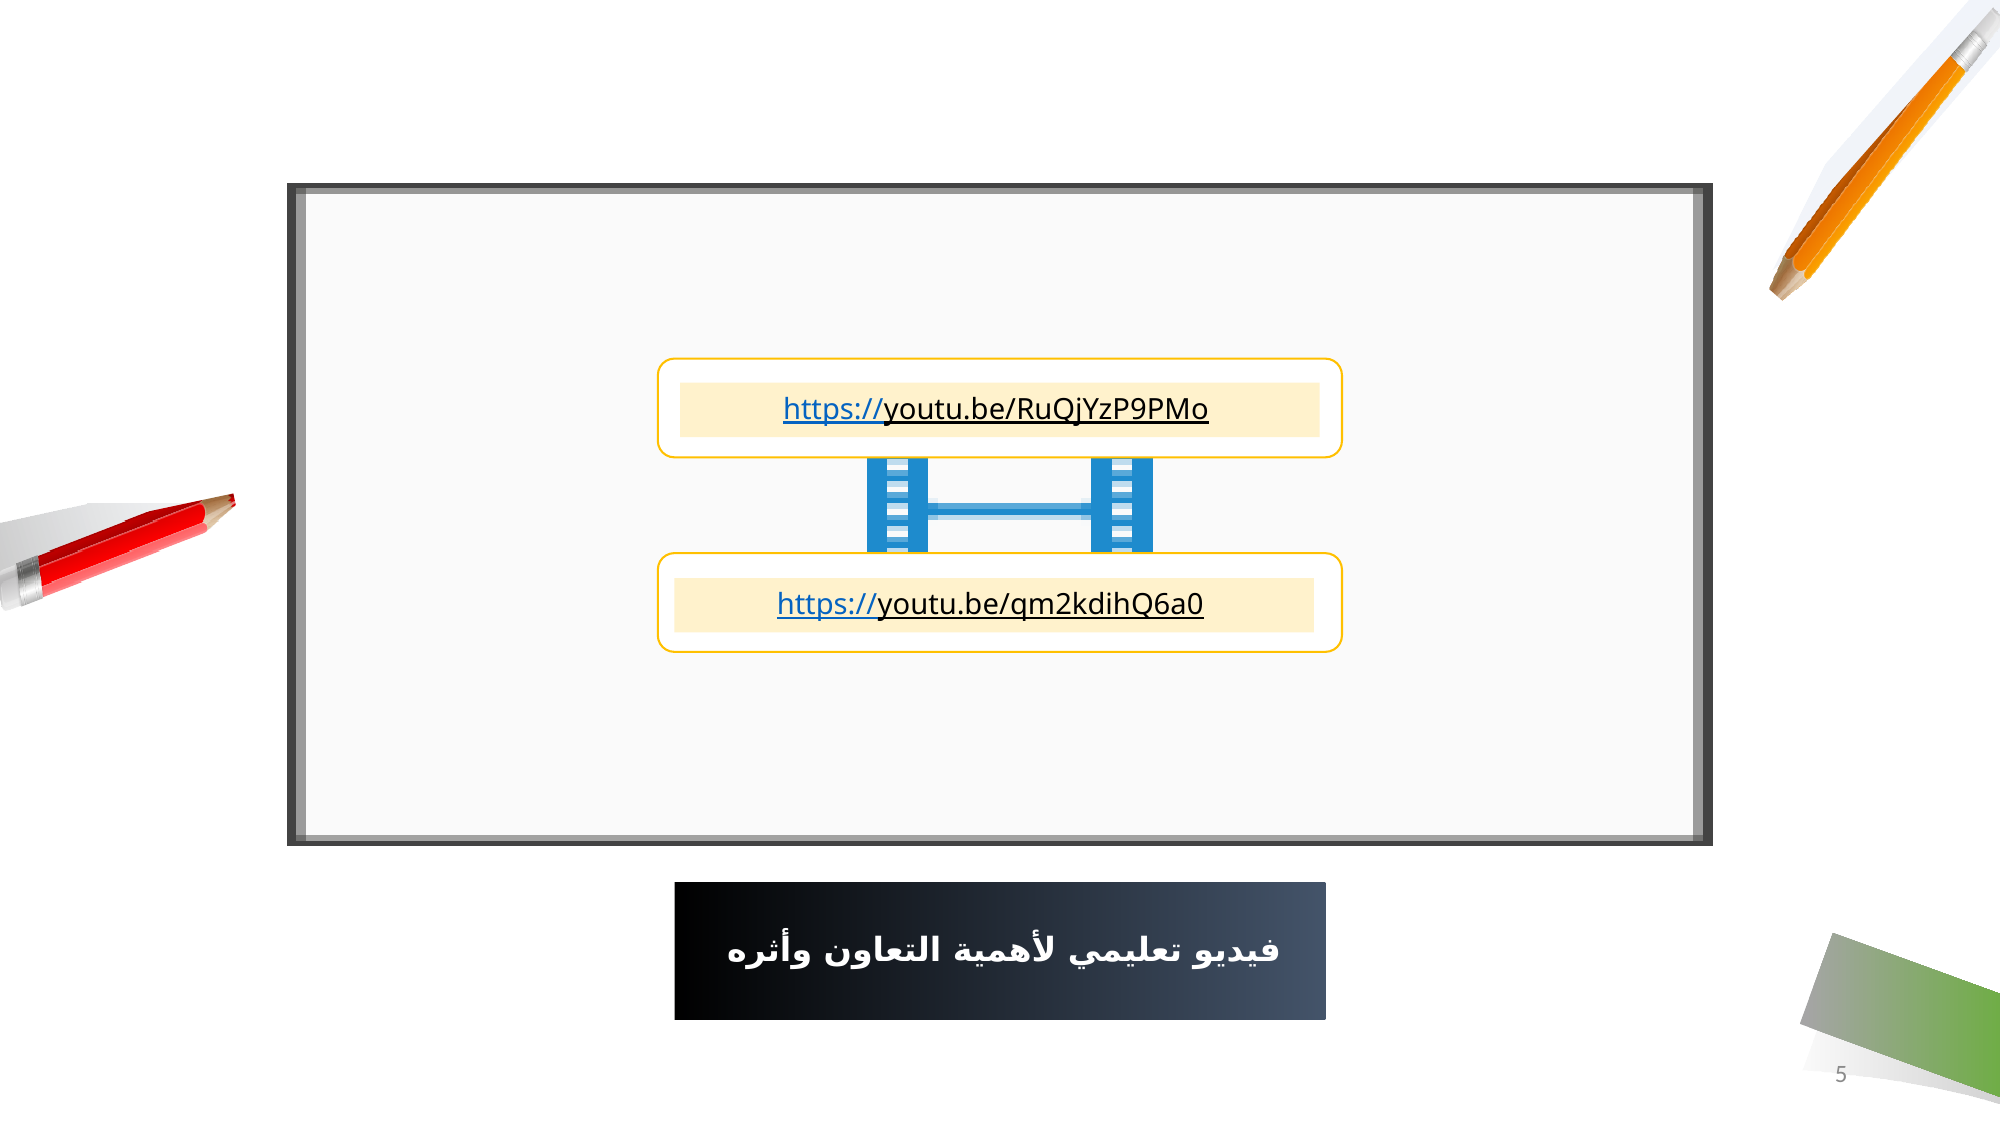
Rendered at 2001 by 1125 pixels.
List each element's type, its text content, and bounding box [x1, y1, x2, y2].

title فيديو تعليمي لأهمية التعاون وأثره [674, 882, 1326, 1020]
text_box [656, 357, 1344, 459]
picture [1755, 0, 2000, 322]
picture [0, 493, 248, 613]
text_box https://youtu.be/qm2kdihQ6a0 [674, 578, 1314, 633]
text_box [656, 552, 1344, 653]
text_box https://youtu.be/RuQjYzP9PMo [680, 382, 1320, 438]
slide_number 5 [1412, 1042, 1863, 1103]
